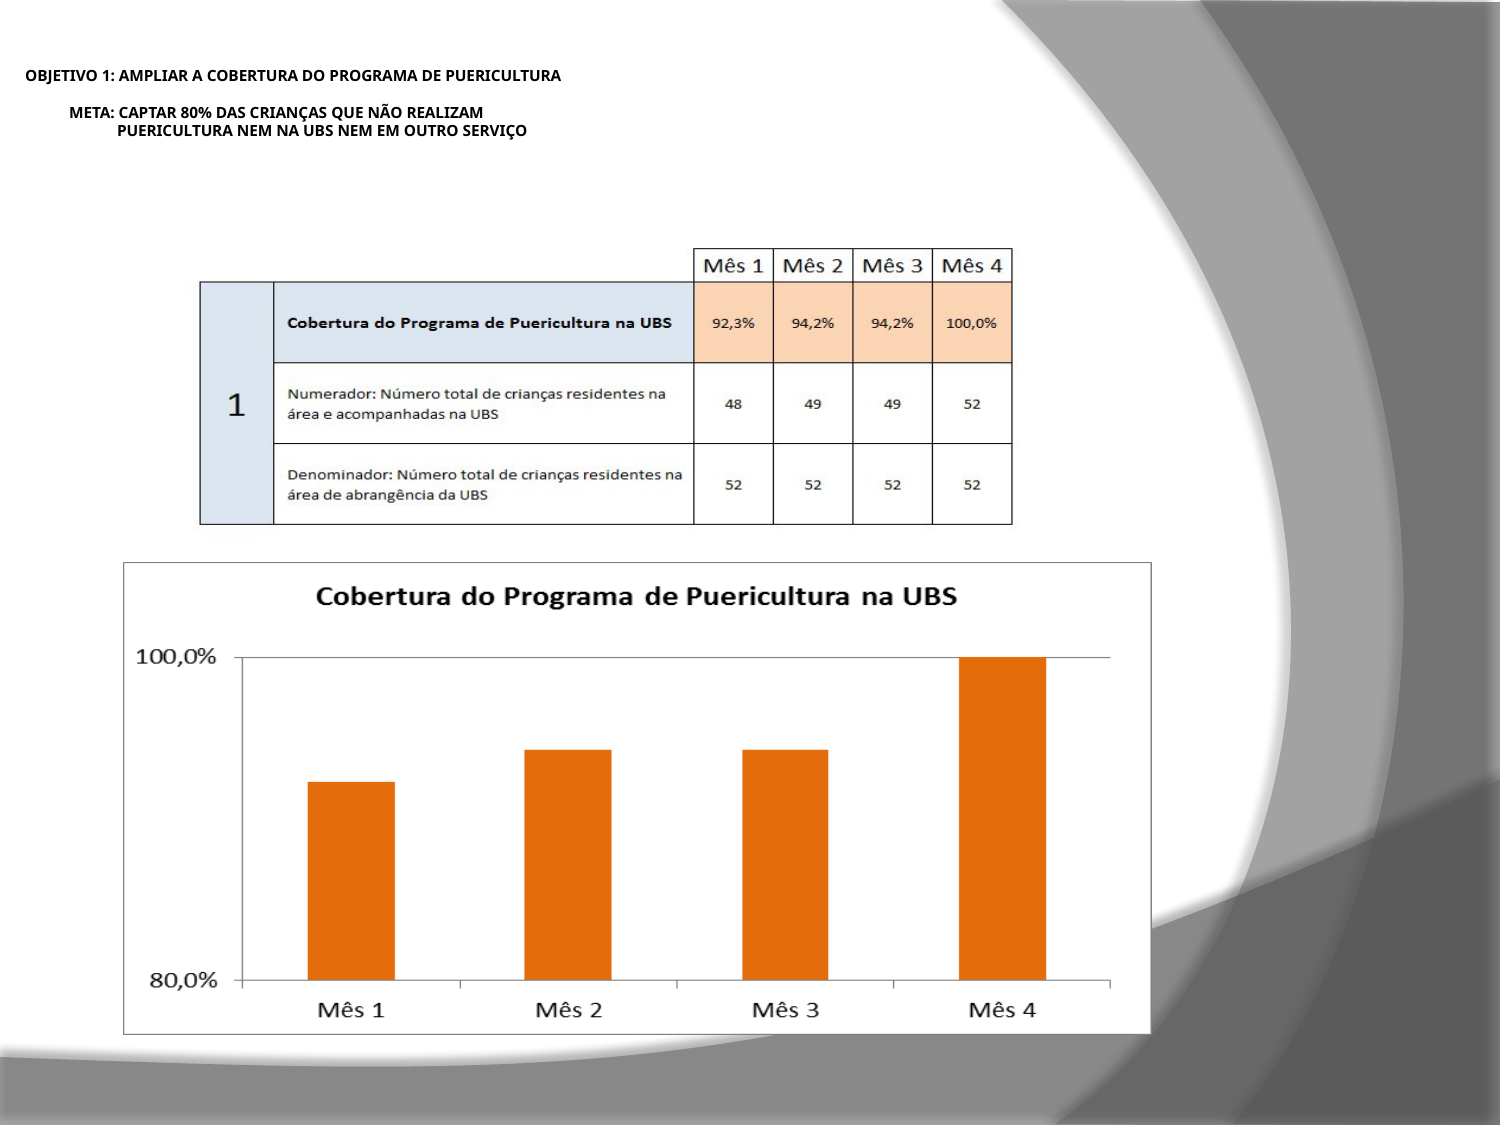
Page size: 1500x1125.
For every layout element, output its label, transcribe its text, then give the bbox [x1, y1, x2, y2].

title OBJETIVO 1: Ampliar a cobertura do programa de puericultura META: Captar 80% das crianças que não realizam Puericultura nem na UBS nem em outro serviço [17, 58, 1500, 291]
picture [182, 231, 1034, 540]
picture [123, 562, 1152, 1036]
